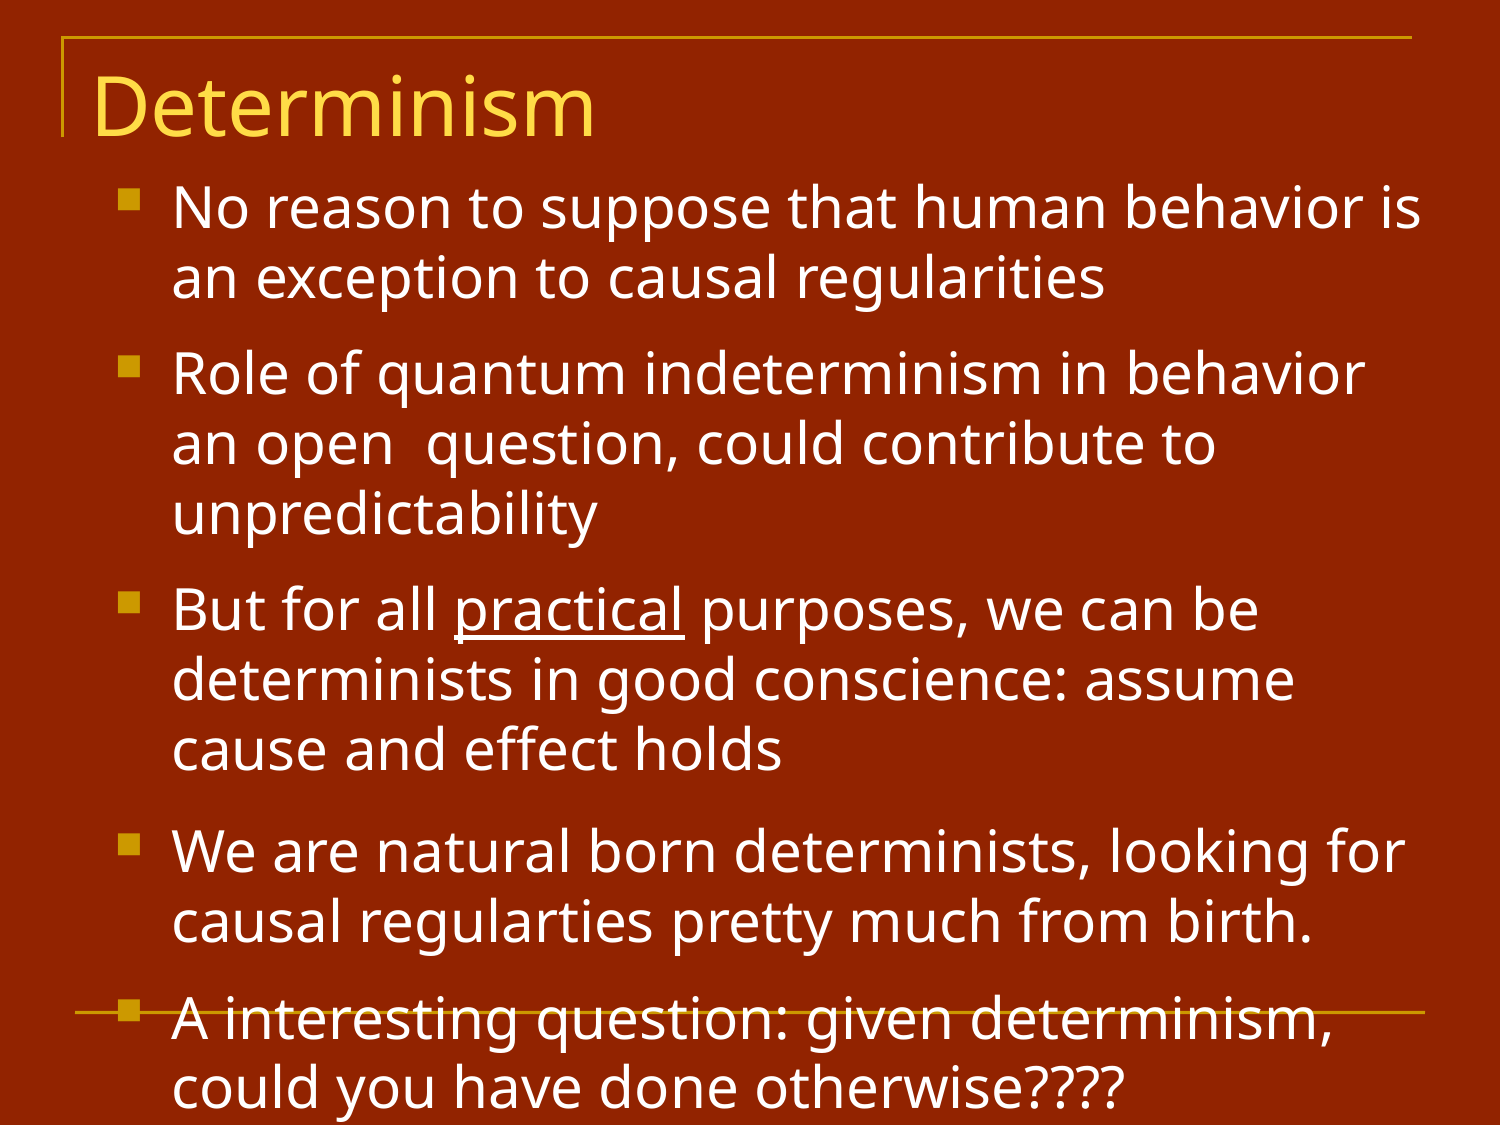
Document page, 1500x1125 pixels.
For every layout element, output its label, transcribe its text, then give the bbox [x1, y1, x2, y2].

list No reason to suppose that human behavior is an exception to causal regularities Role of quantum indeterminism in behavior an open question, could contribute to unpredictability But for all practical purposes, we can be determinists in good conscience: assume cause and effect holds We are natural born determinists, looking for causal regularties pretty much from birth. A interesting question: given determinism, could you have done otherwise???? [99, 162, 1463, 1013]
title Determinism [75, 45, 1413, 175]
